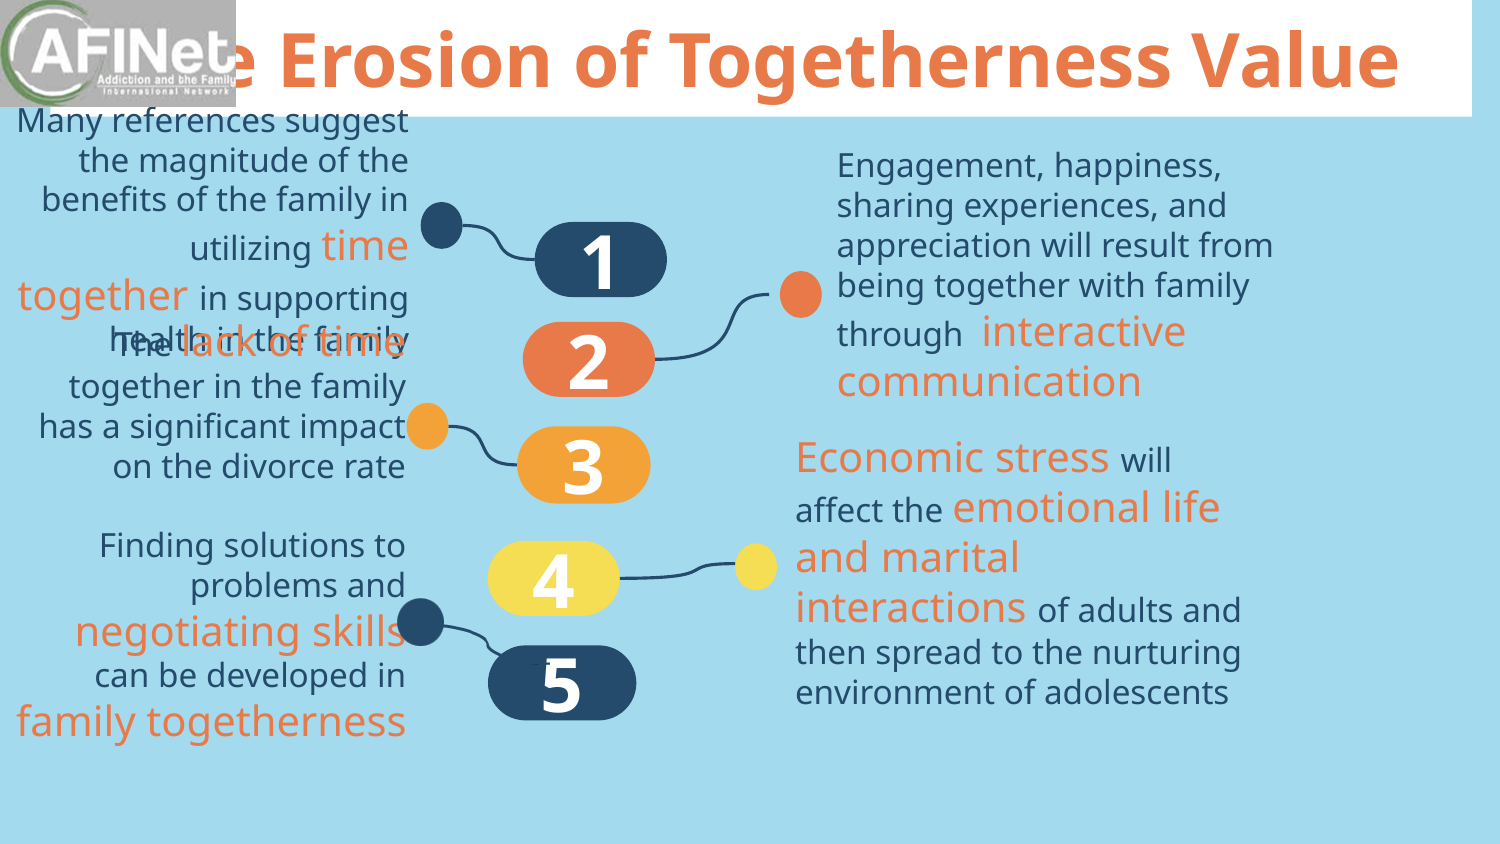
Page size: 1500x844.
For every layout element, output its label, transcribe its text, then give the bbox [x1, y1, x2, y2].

picture [397, 598, 550, 665]
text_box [0, 188, 1336, 617]
title The Erosion of Togetherness Value [236, 0, 1472, 117]
picture [0, 0, 237, 108]
text_box 5 [487, 645, 637, 721]
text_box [619, 563, 736, 579]
